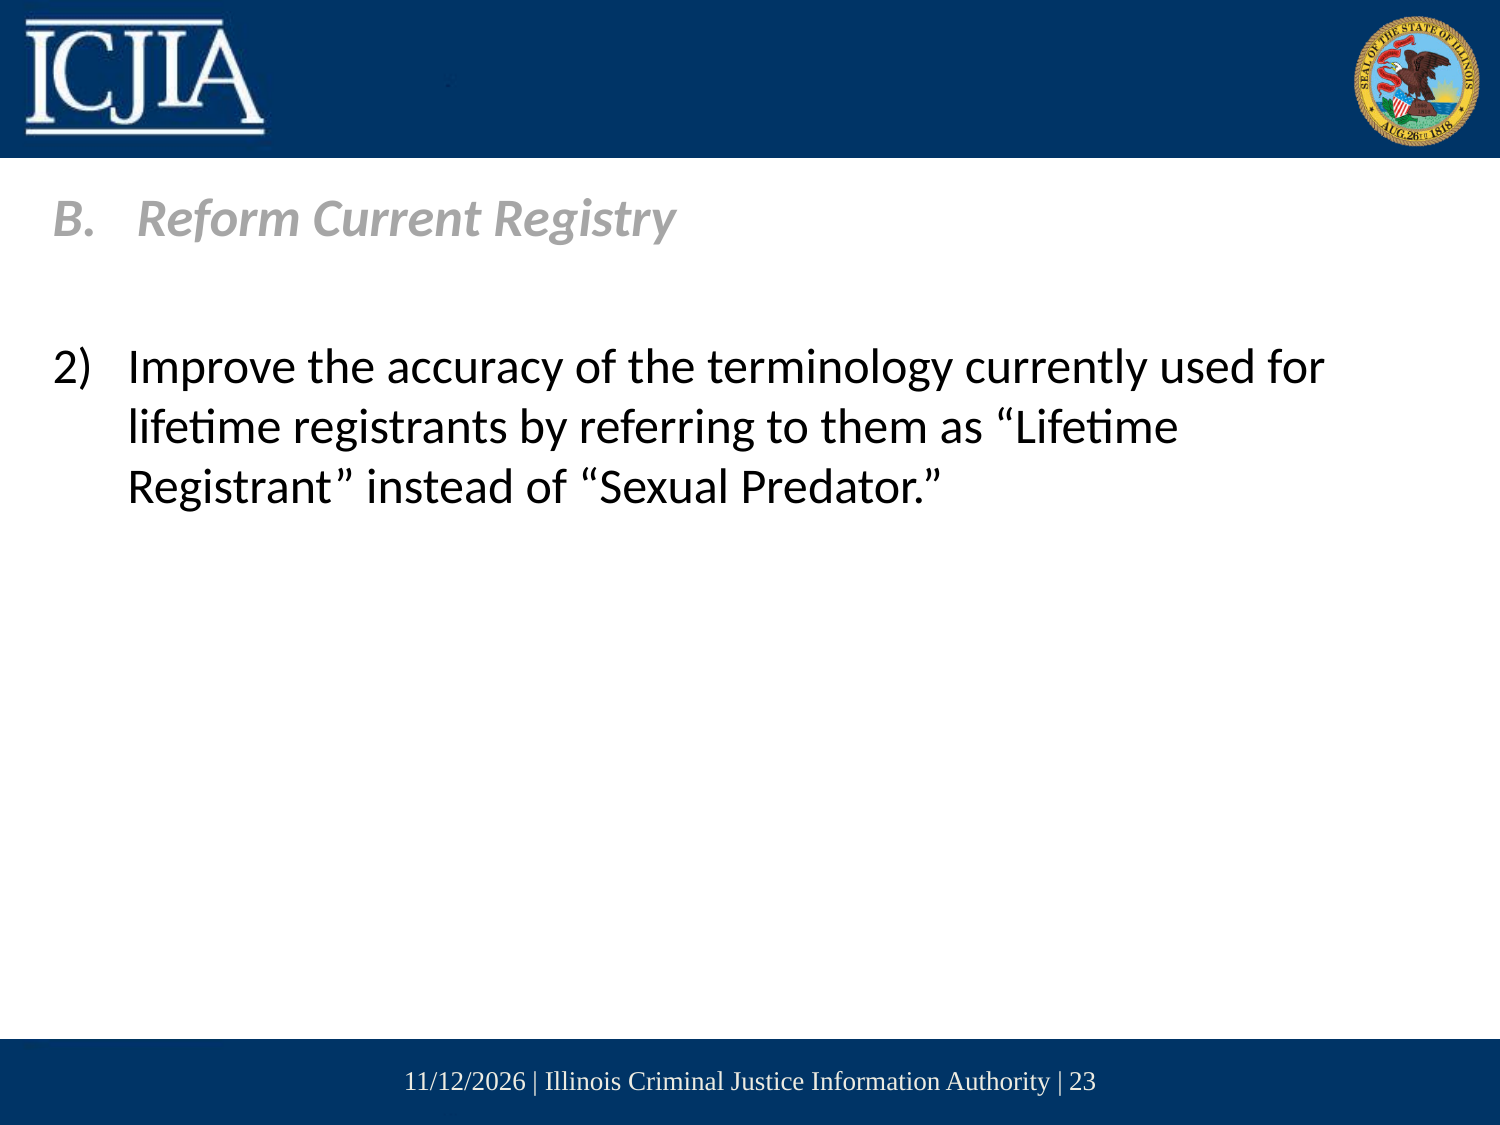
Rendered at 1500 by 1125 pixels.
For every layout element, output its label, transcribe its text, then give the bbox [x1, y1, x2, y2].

picture [0, 0, 1500, 158]
picture [0, 1039, 1500, 1125]
footer 6/14/2017 | Illinois Criminal Justice Information Authority | 23 [300, 1050, 1200, 1110]
list Reform Current Registry Improve the accuracy of the terminology currently used for lifetime registrants by referring to them as “Lifetime Registrant” instead of “Sexual Predator.” [37, 174, 1421, 1038]
